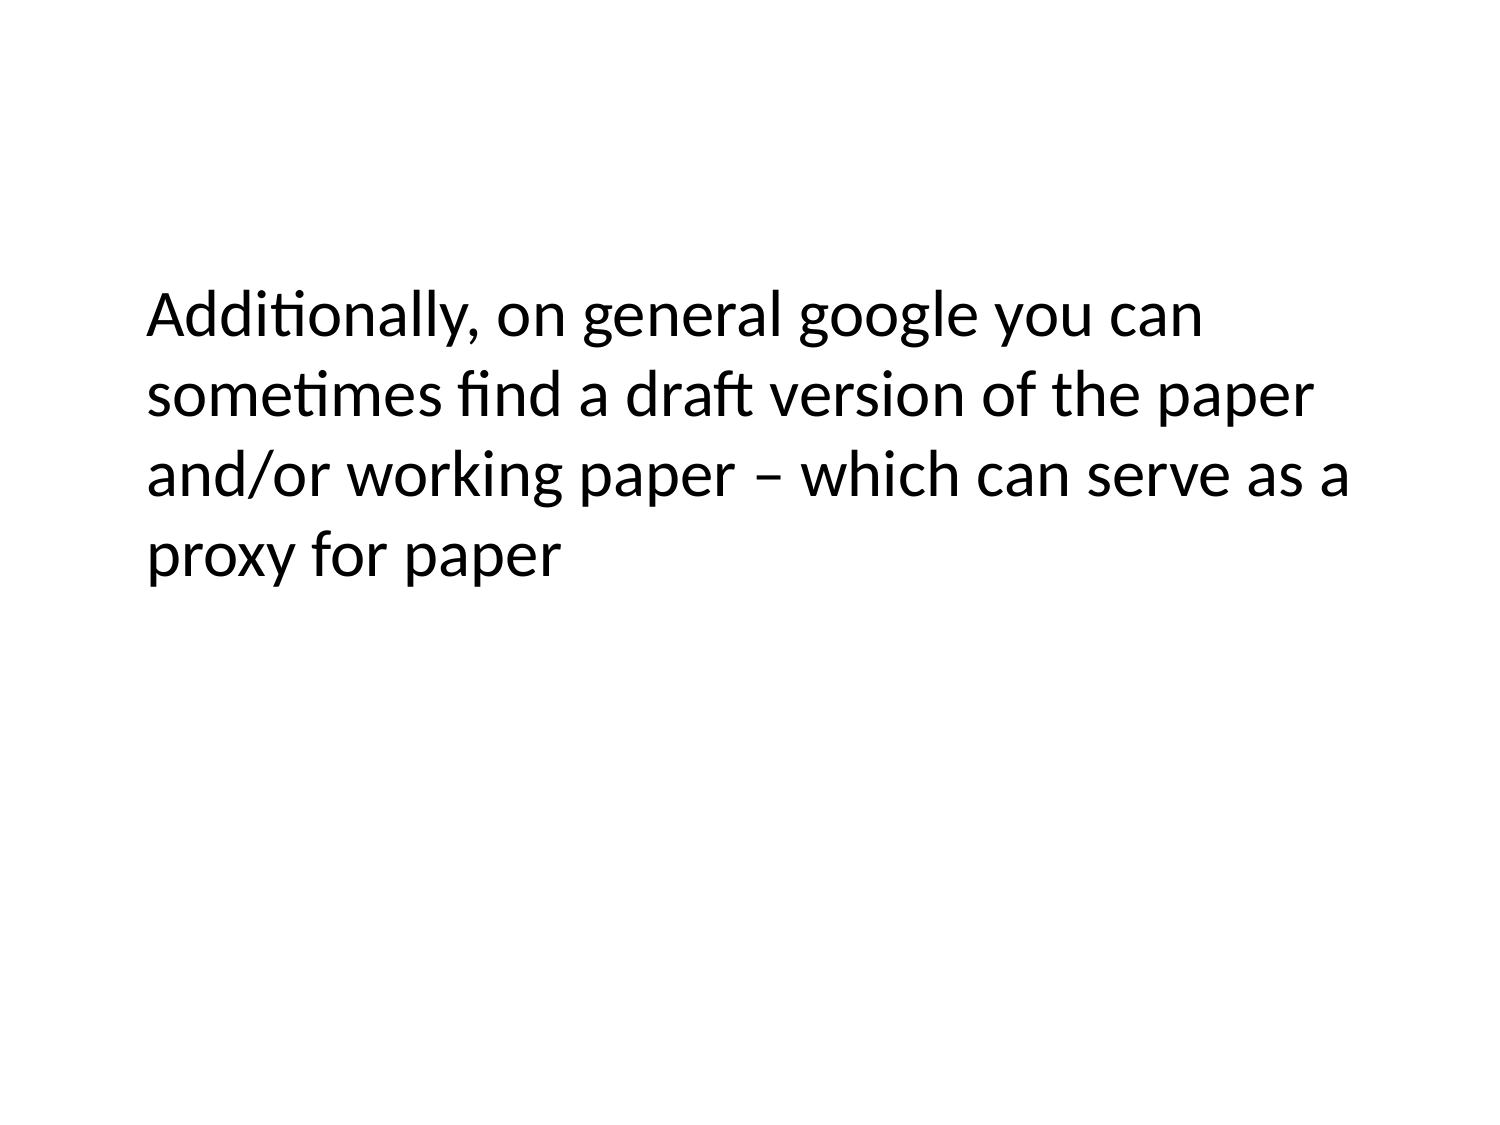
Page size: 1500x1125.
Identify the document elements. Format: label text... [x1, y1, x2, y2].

list Additionally, on general google you can sometimes find a draft version of the paper and/or working paper – which can serve as a proxy for paper [75, 262, 1425, 1005]
